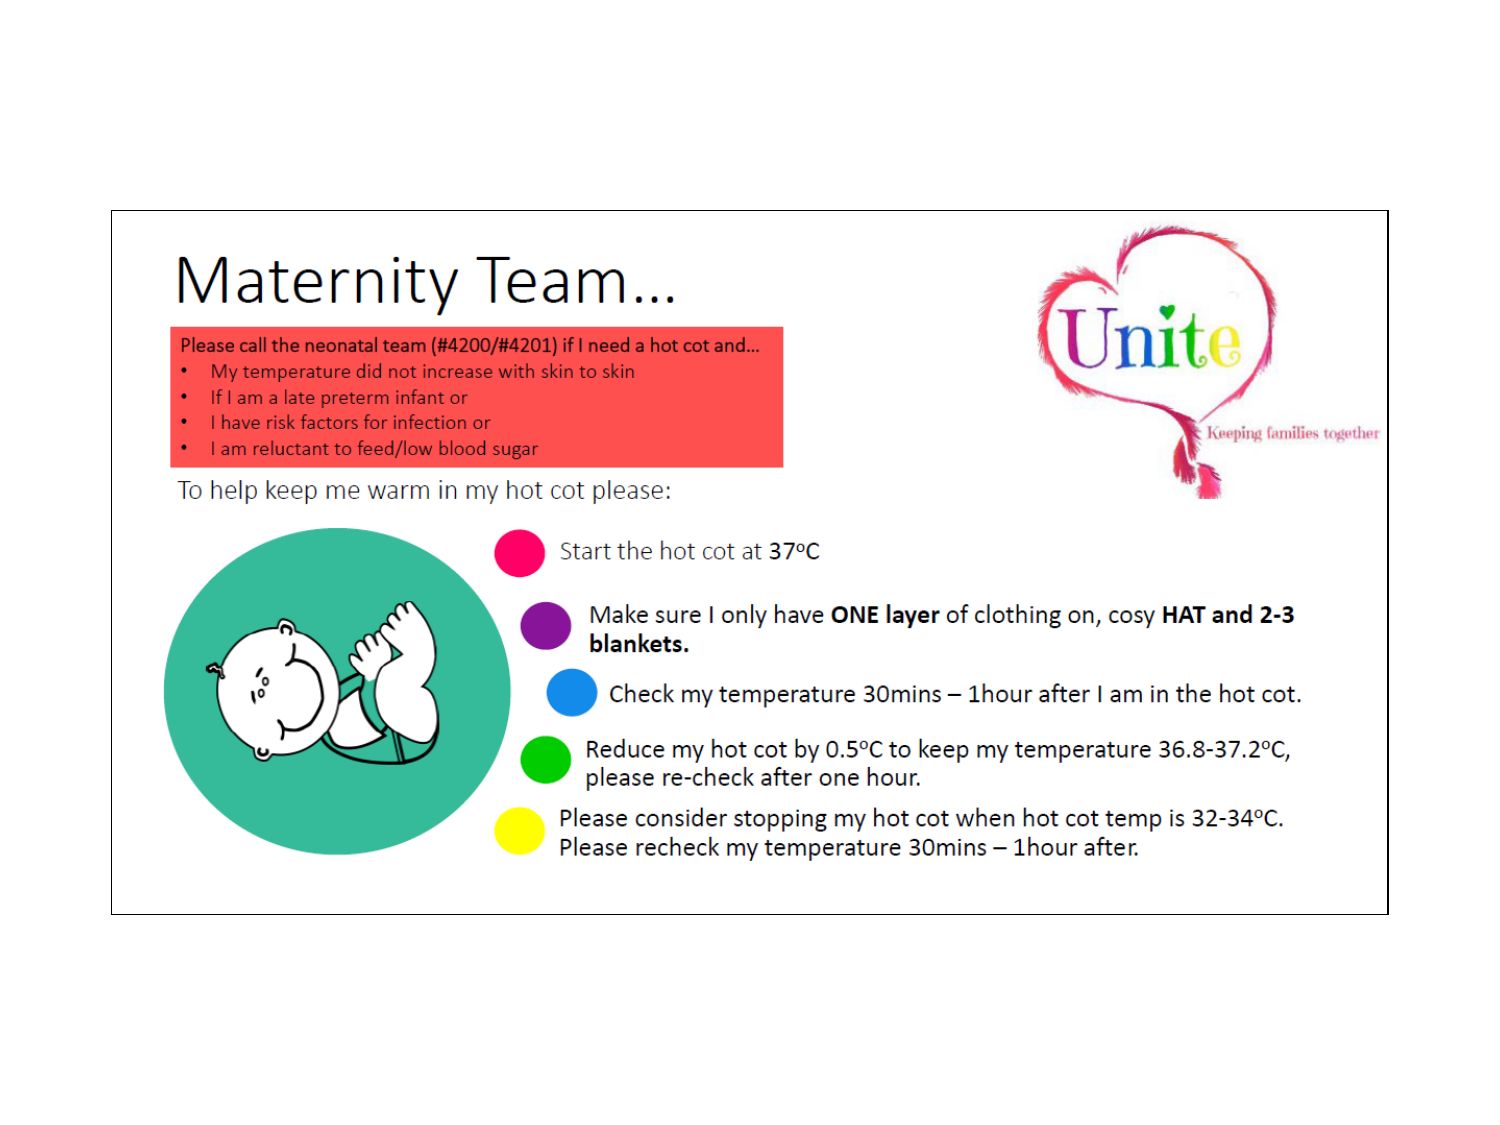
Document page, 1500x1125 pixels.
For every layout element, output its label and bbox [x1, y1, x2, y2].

picture [112, 211, 1388, 914]
